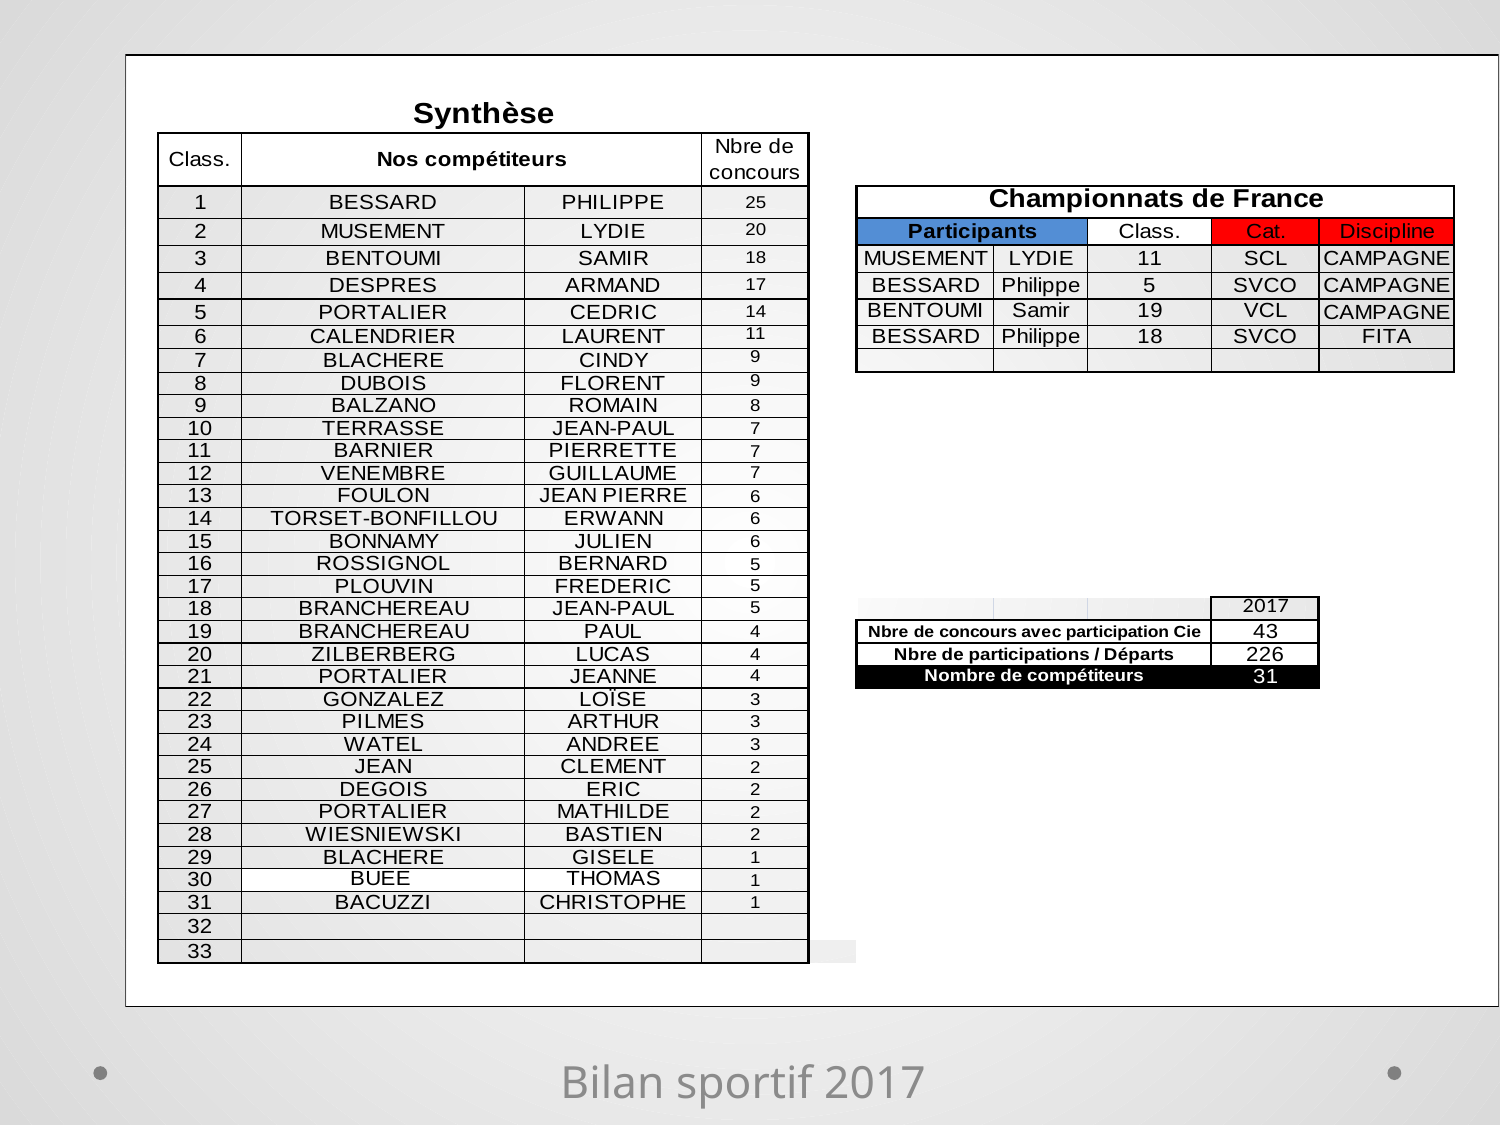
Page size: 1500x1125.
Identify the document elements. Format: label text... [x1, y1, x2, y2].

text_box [124, 54, 1500, 1009]
subtitle Bilan sportif 2017 [218, 1046, 1269, 1116]
